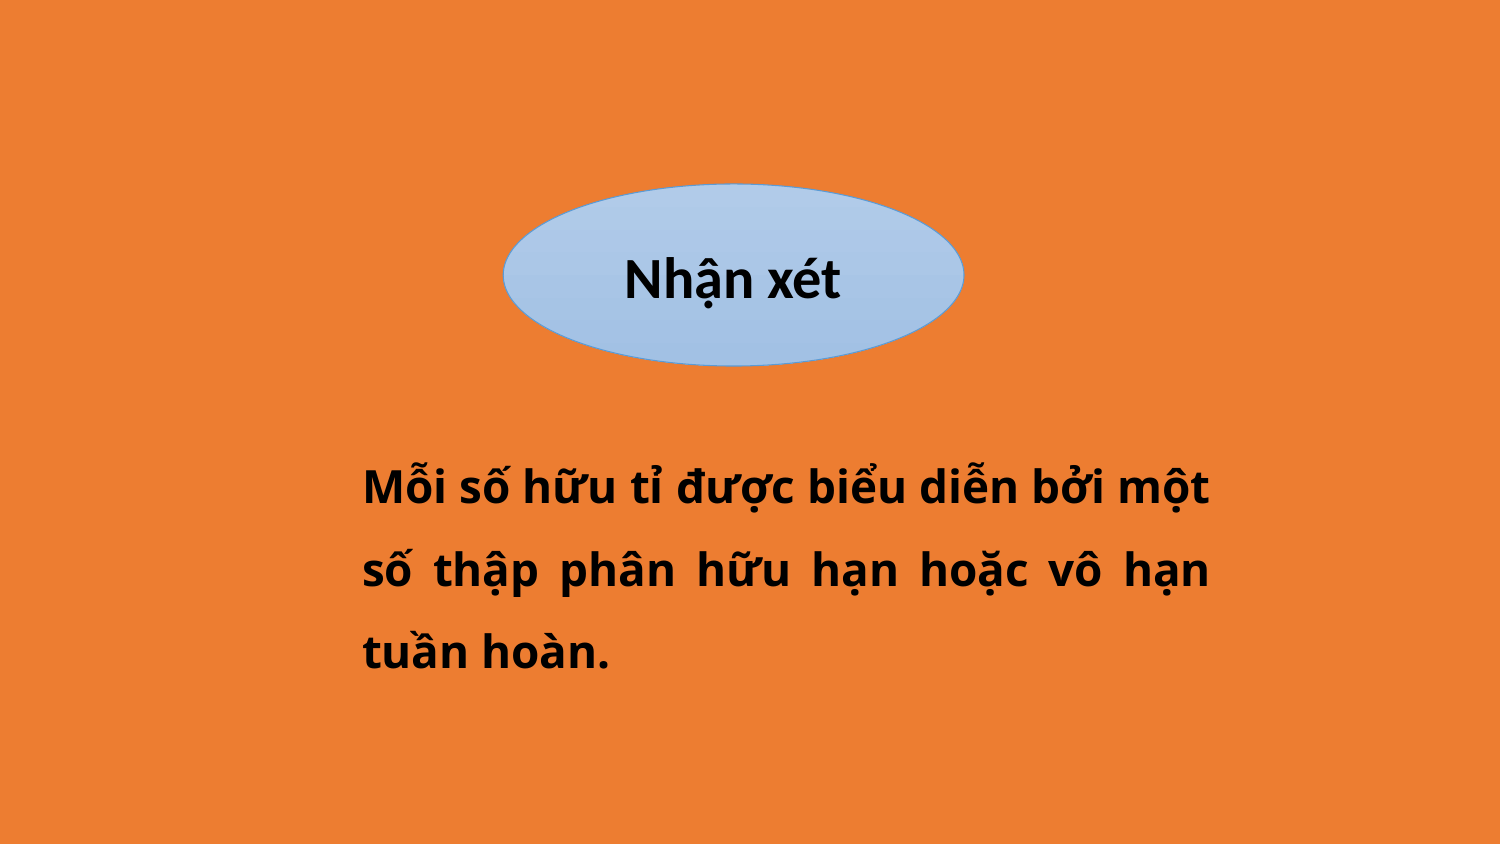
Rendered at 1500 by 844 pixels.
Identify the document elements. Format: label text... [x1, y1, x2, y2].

text_box Mỗi số hữu tỉ được biểu diễn bởi một số thập phân hữu hạn hoặc vô hạn tuần hoàn. [347, 423, 1227, 686]
text_box Nhận xét [502, 183, 965, 367]
